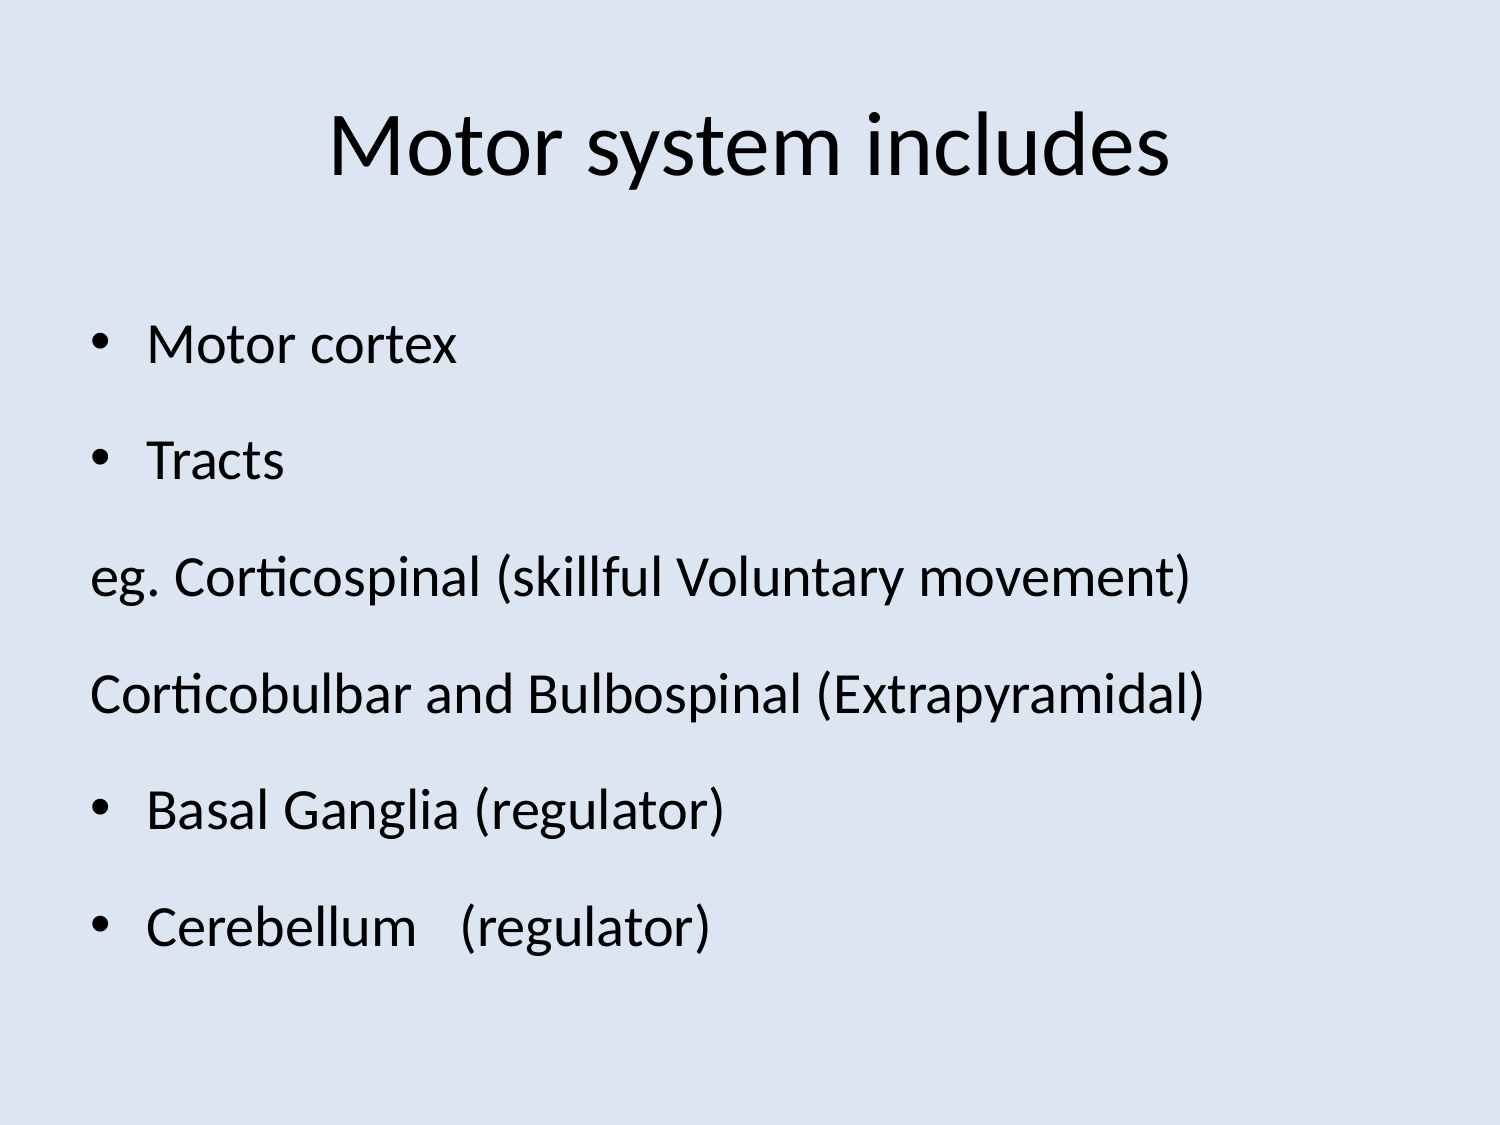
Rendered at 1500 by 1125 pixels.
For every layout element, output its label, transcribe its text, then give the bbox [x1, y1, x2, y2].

list Motor cortex Tracts eg. Corticospinal (skillful Voluntary movement) Corticobulbar and Bulbospinal (Extrapyramidal) Basal Ganglia (regulator) Cerebellum (regulator) [74, 262, 1426, 1006]
title Motor system includes [74, 44, 1426, 233]
